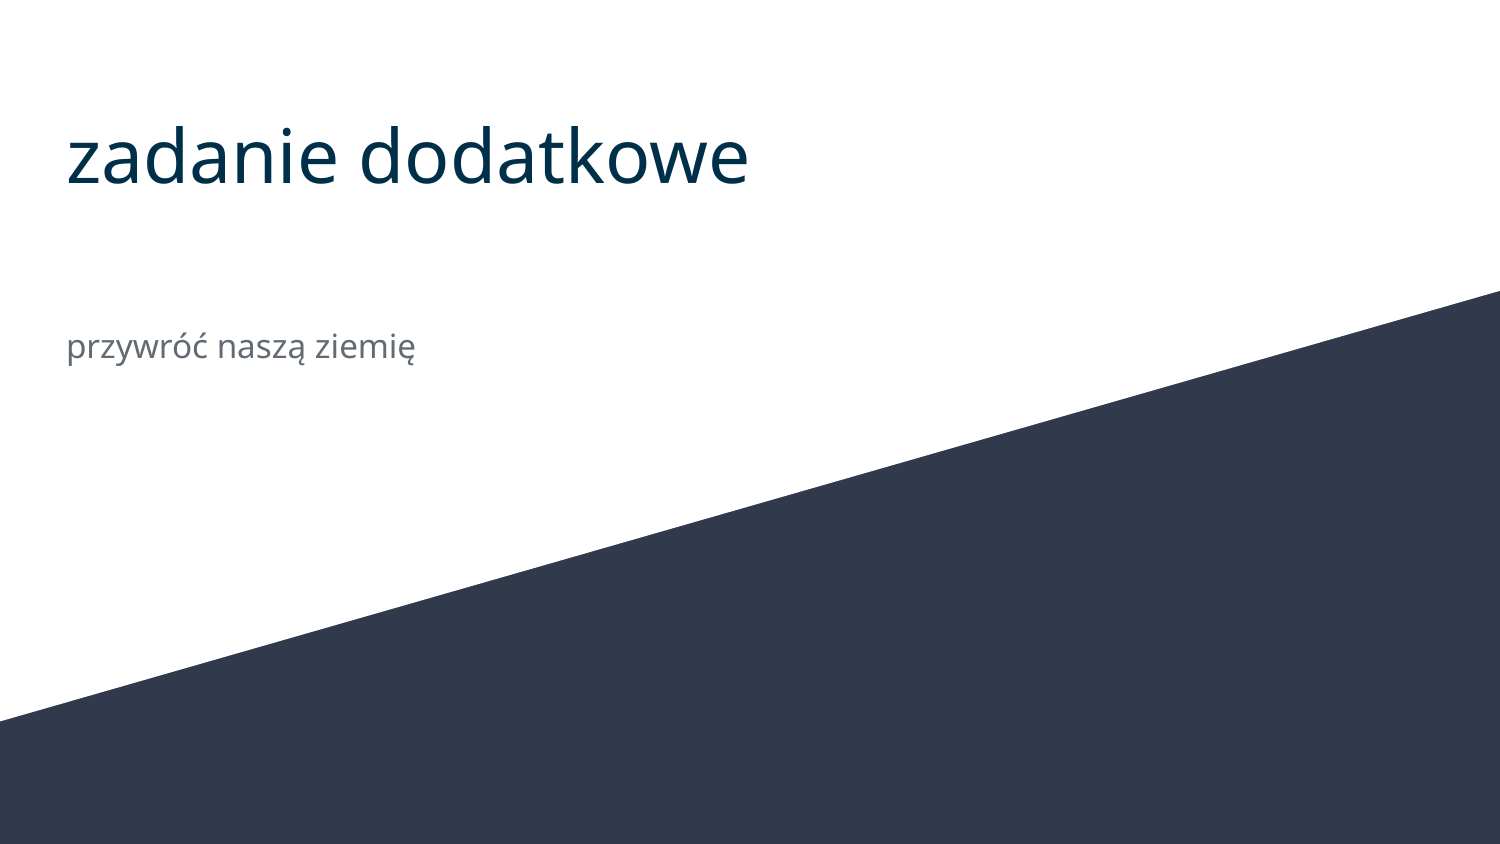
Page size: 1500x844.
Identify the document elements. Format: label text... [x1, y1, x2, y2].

subtitle przywróć naszą ziemię [51, 308, 748, 430]
title zadanie dodatkowe [51, 88, 1449, 299]
